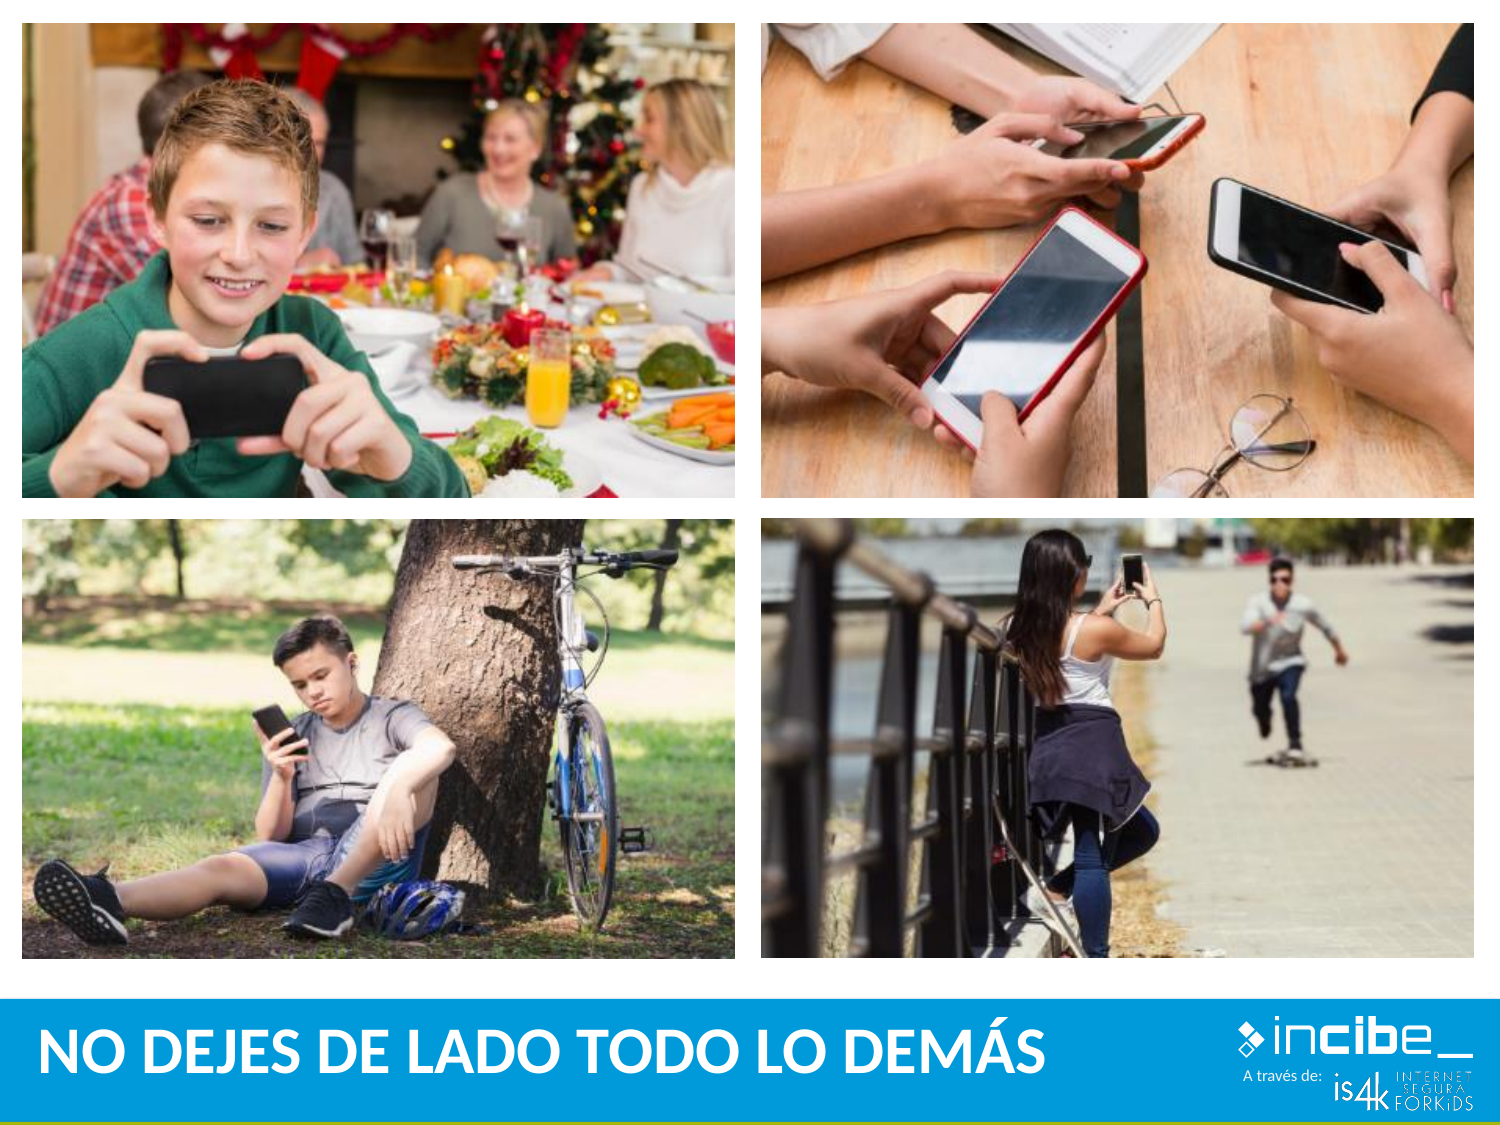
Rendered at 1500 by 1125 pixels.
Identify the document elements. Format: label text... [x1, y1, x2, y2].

picture [1356, 1073, 1387, 1109]
picture [761, 23, 1474, 499]
picture [1356, 1017, 1363, 1023]
picture [1369, 1017, 1396, 1053]
picture [1356, 1026, 1363, 1053]
picture [22, 519, 735, 959]
title NO DEJES DE LADO TODO LO DEMÁS [22, 998, 1347, 1125]
picture [22, 23, 735, 499]
picture [1347, 1091, 1352, 1100]
picture [761, 518, 1474, 958]
picture [1403, 1026, 1430, 1053]
